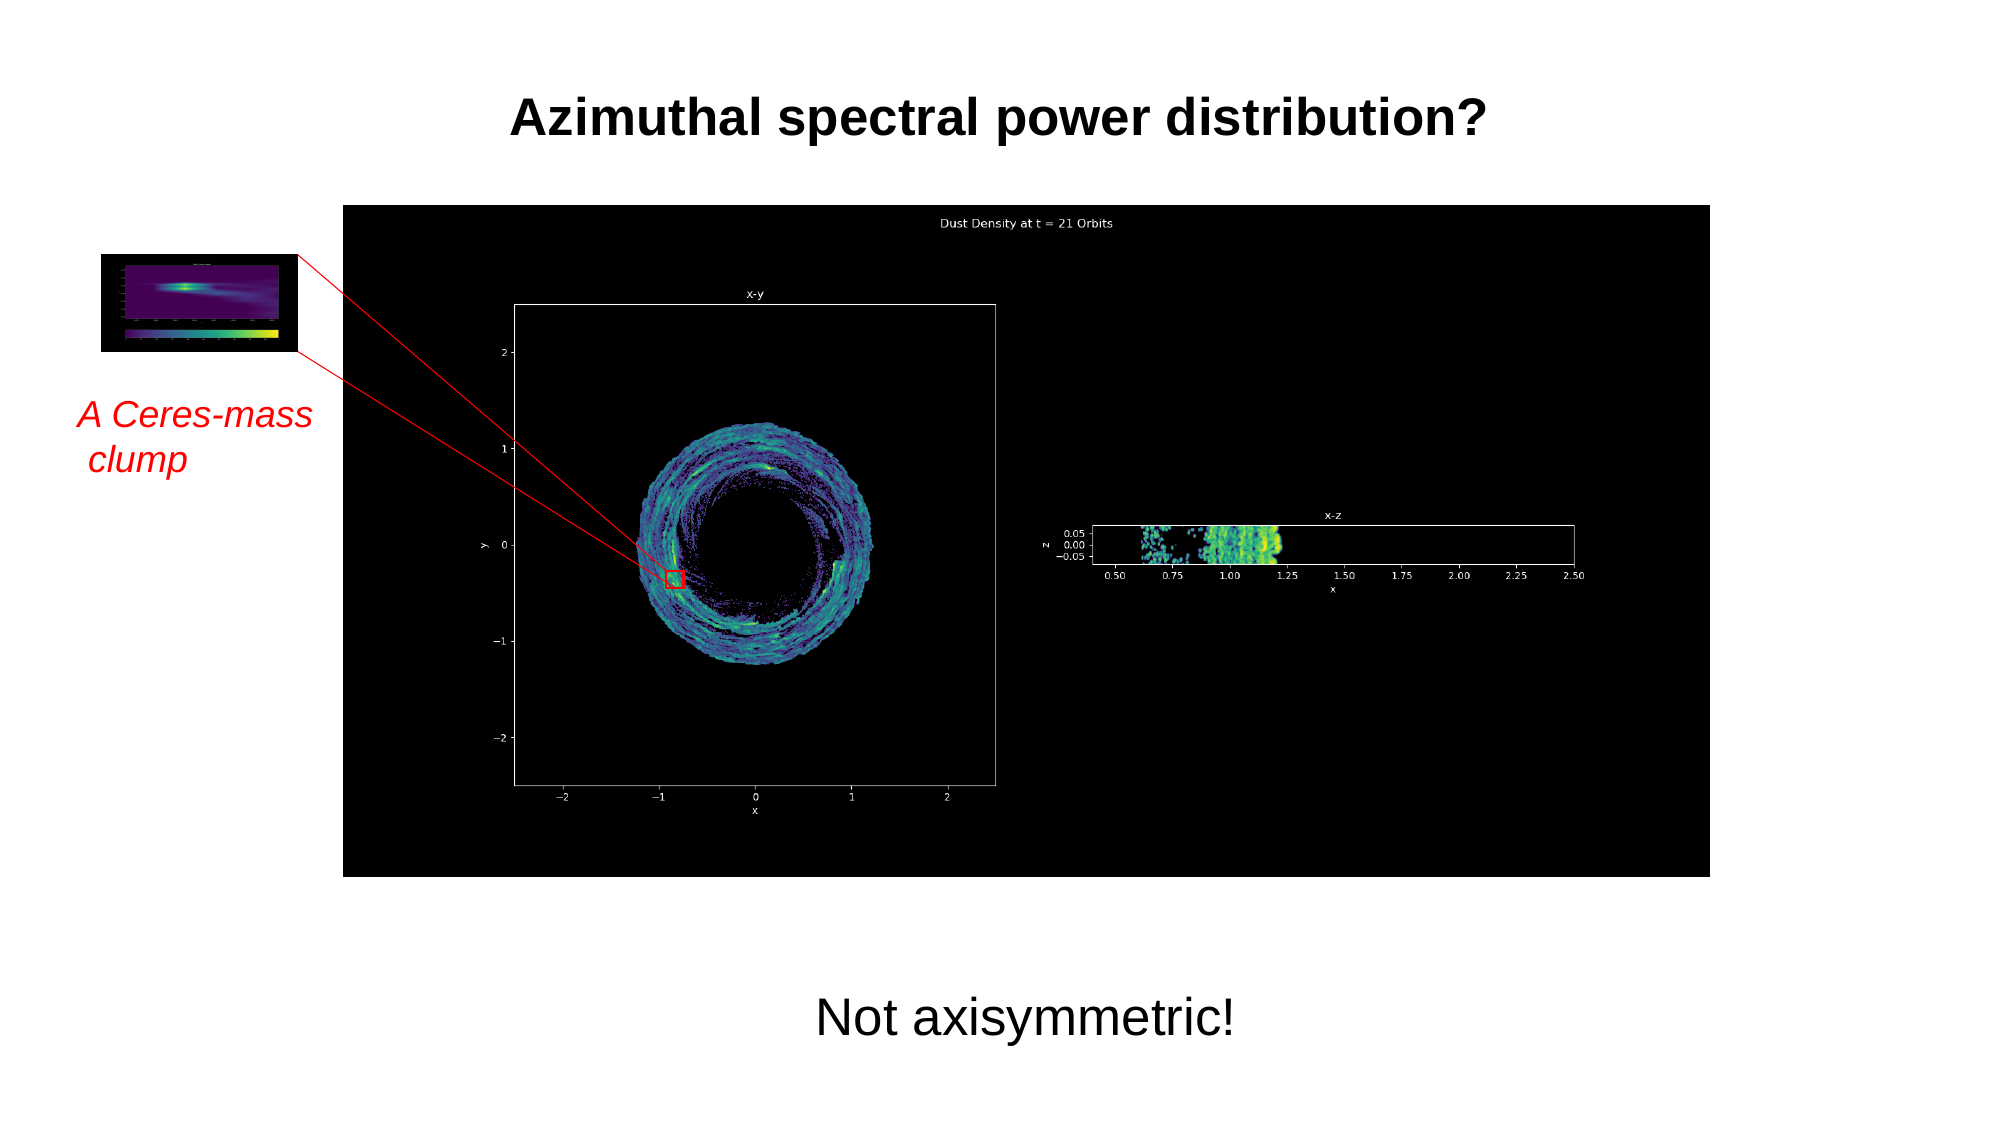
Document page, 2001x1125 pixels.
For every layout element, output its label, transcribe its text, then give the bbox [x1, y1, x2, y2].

text_box Azimuthal spectral power distribution? [0, 72, 2000, 159]
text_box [297, 351, 675, 588]
text_box A Ceres-mass clump [62, 382, 297, 488]
text_box Not axisymmetric! [710, 923, 1343, 1096]
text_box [297, 254, 667, 351]
picture [343, 205, 1710, 877]
picture [101, 254, 297, 352]
